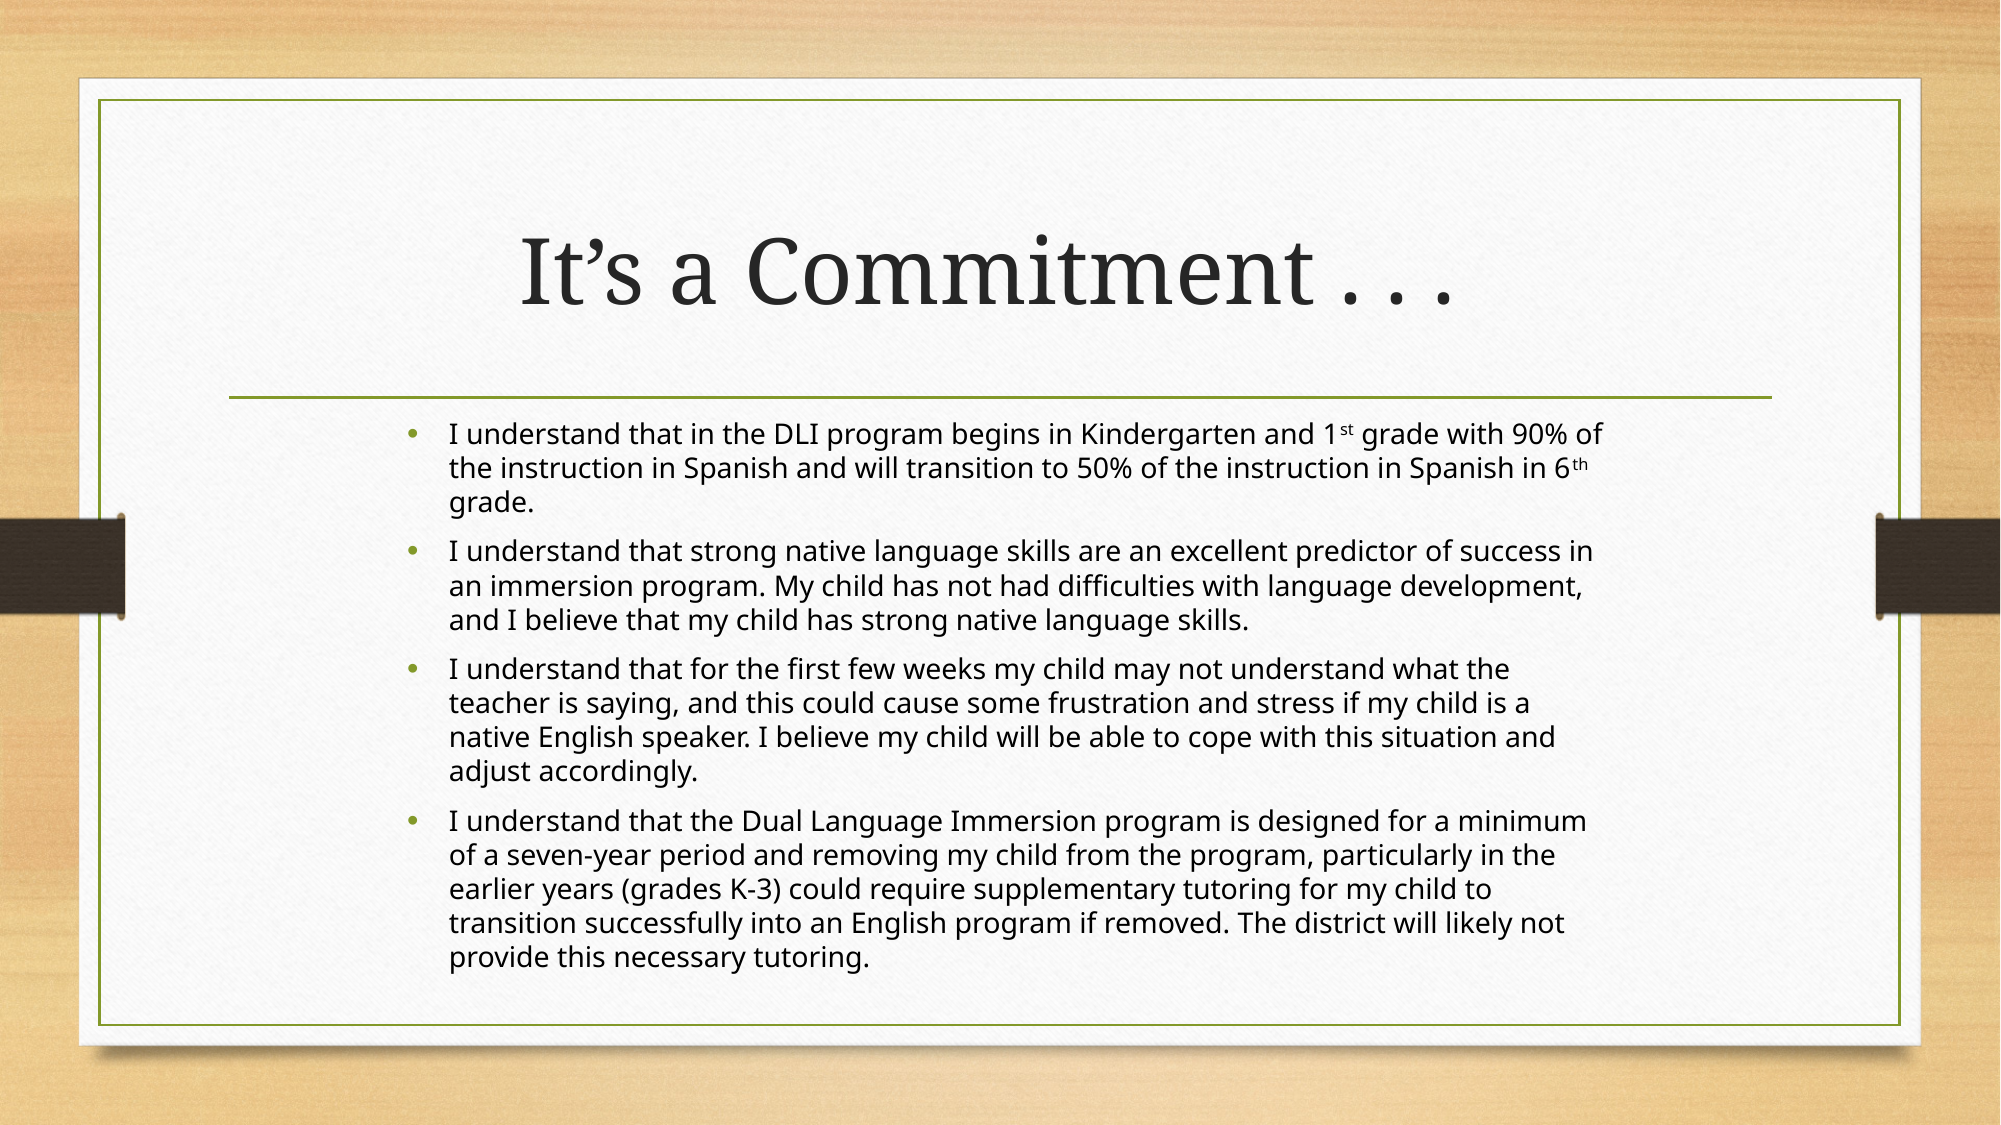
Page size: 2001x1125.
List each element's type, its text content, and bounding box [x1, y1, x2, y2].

title It’s a Commitment . . . [212, 161, 1788, 375]
picture [0, 0, 2001, 1125]
list I understand that in the DLI program begins in Kindergarten and 1st grade with 90% of the instruction in Spanish and will transition to 50% of the instruction in Spanish in 6th grade. I understand that strong native language skills are an excellent predictor of success in an immersion program. My child has not had difficulties with language development, and I believe that my child has strong native language skills. I understand that for the first few weeks my child may not understand what the teacher is saying, and this could cause some frustration and stress if my child is a native English speaker. I believe my child will be able to cope with this situation and adjust accordingly. I understand that the Dual Language Immersion program is designed for a minimum of a seven-year period and removing my child from the program, particularly in the earlier years (grades K-3) could require supplementary tutoring for my child to transition successfully into an English program if removed. The district will likely not provide this necessary tutoring. [392, 408, 1627, 988]
